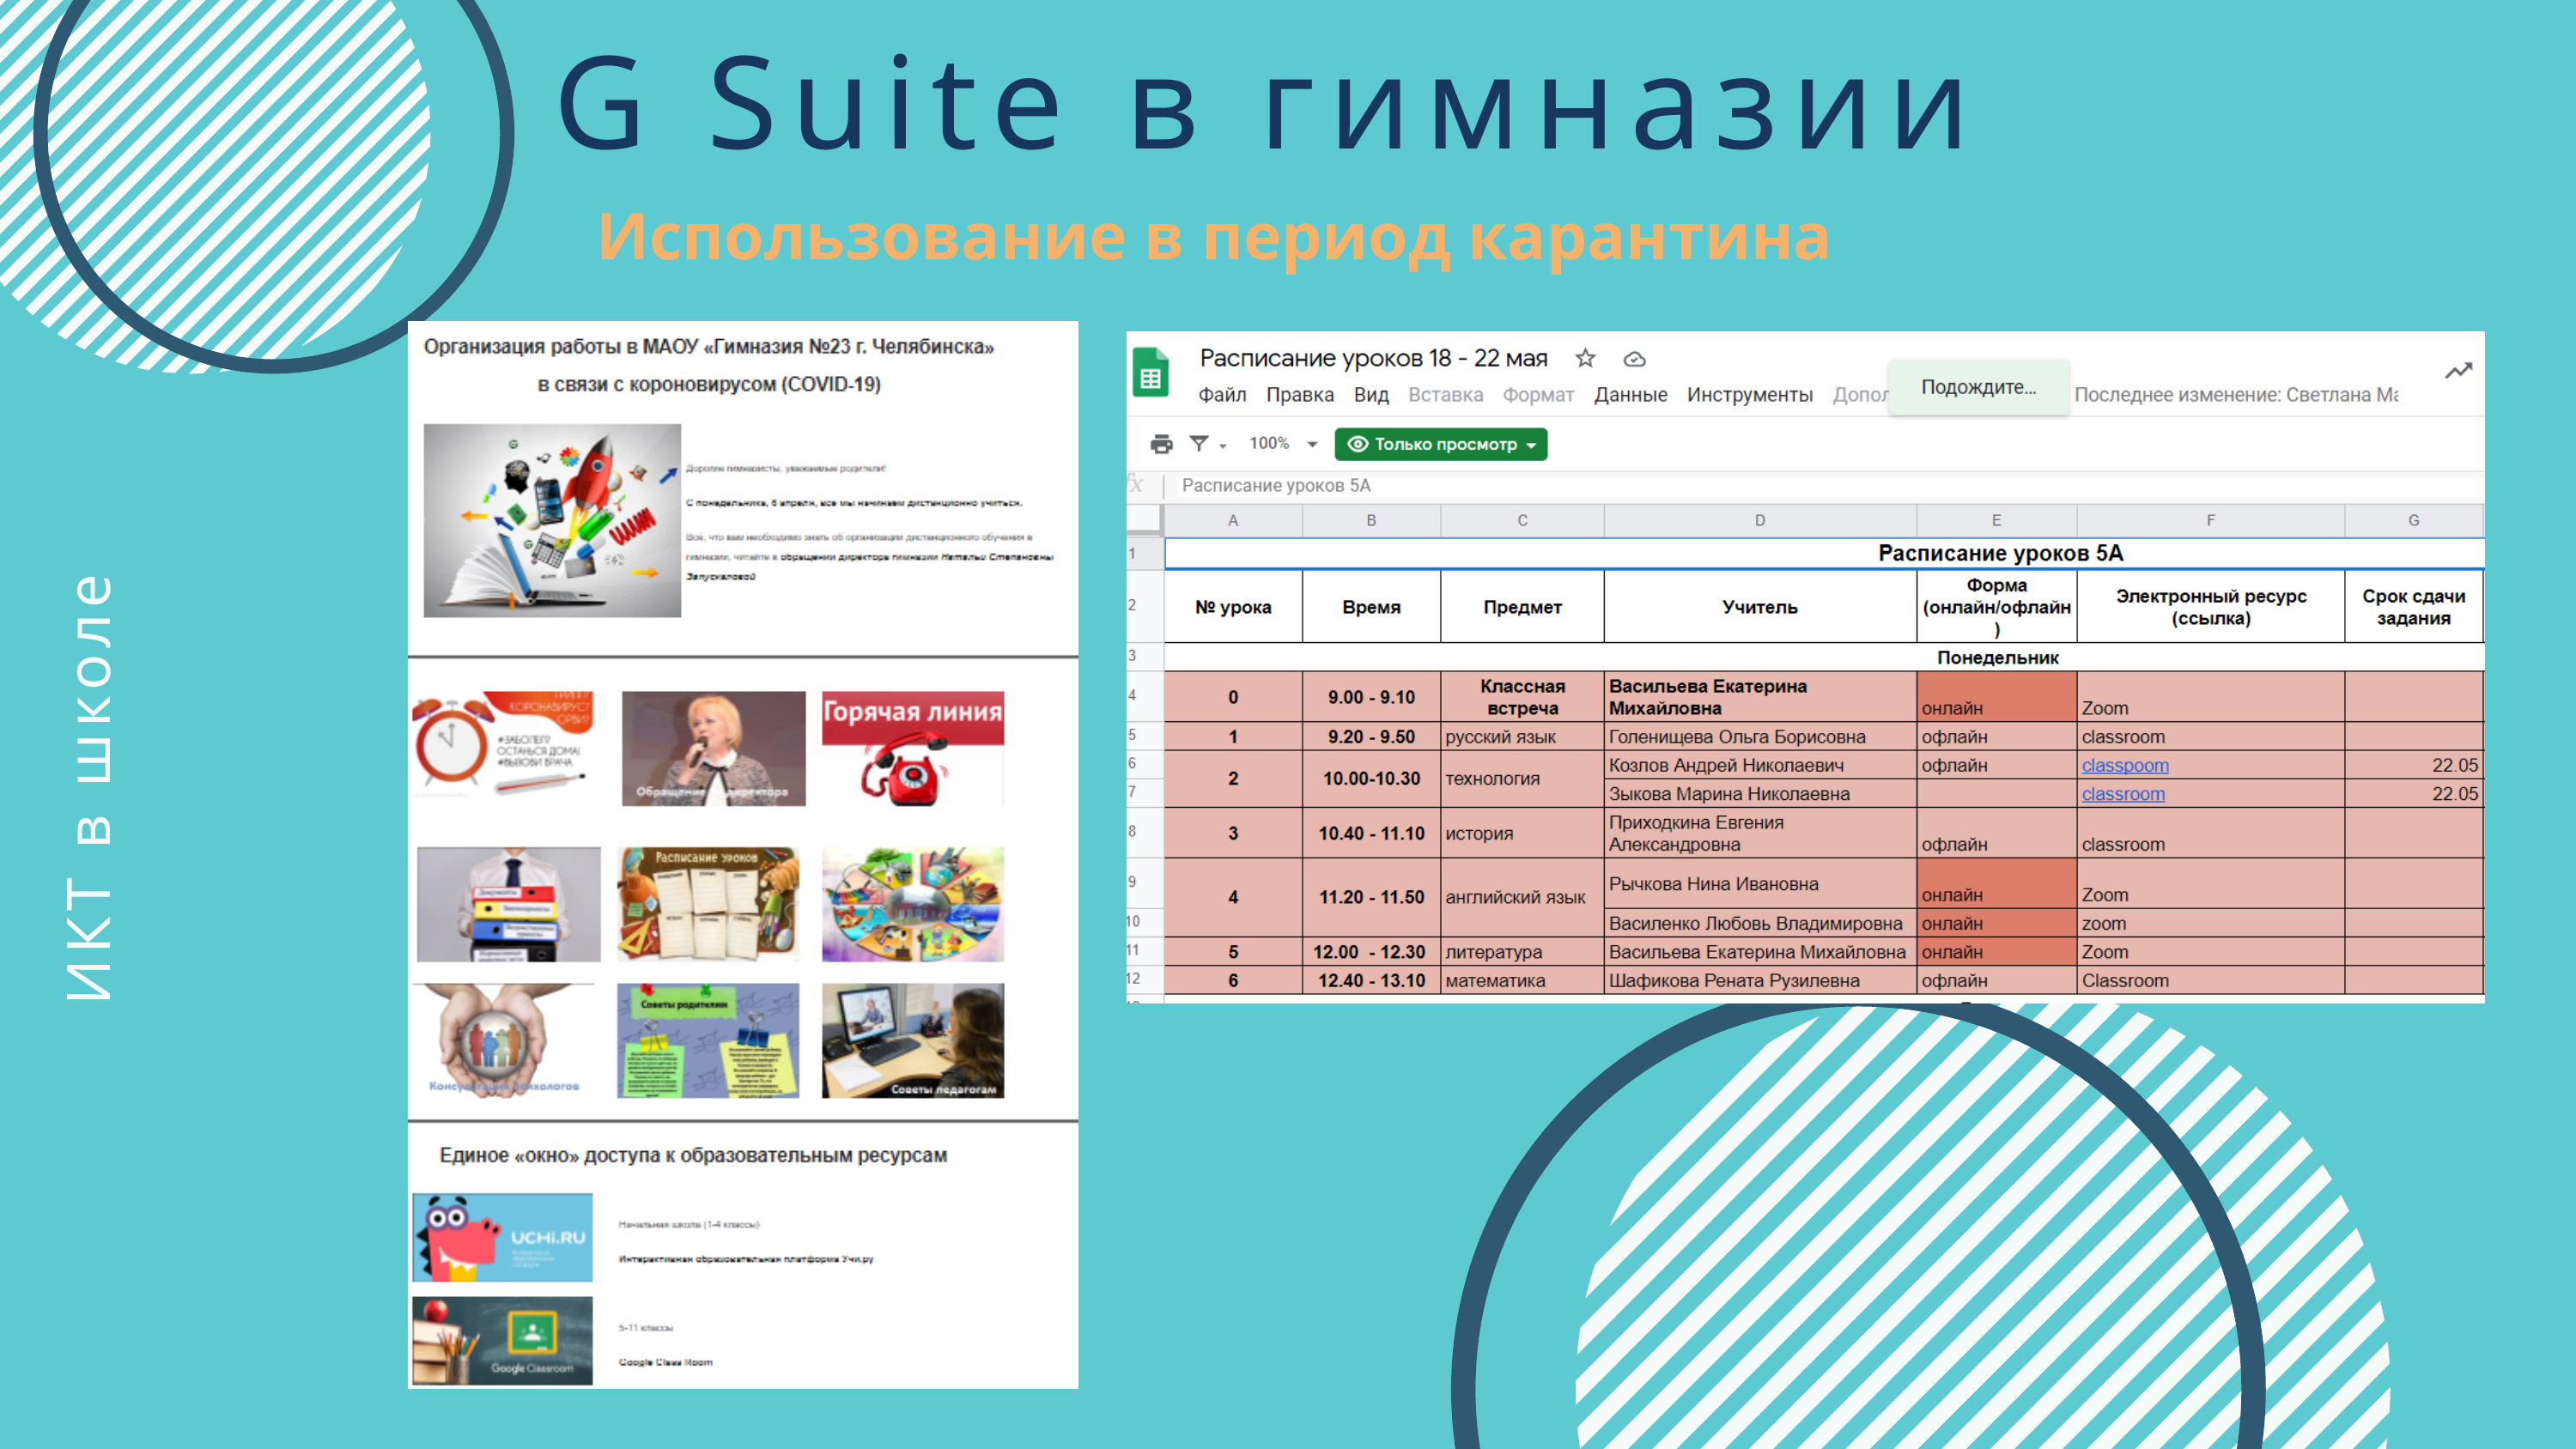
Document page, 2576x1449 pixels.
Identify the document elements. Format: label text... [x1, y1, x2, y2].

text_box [0, 0, 515, 374]
text_box G Suite в гимназии [553, 39, 2496, 310]
text_box Использование в период карантина [573, 150, 2415, 317]
picture [407, 321, 1078, 1389]
text_box ИКТ в школе [50, 553, 123, 1006]
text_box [1450, 1013, 2391, 1449]
picture [1127, 331, 2485, 1003]
